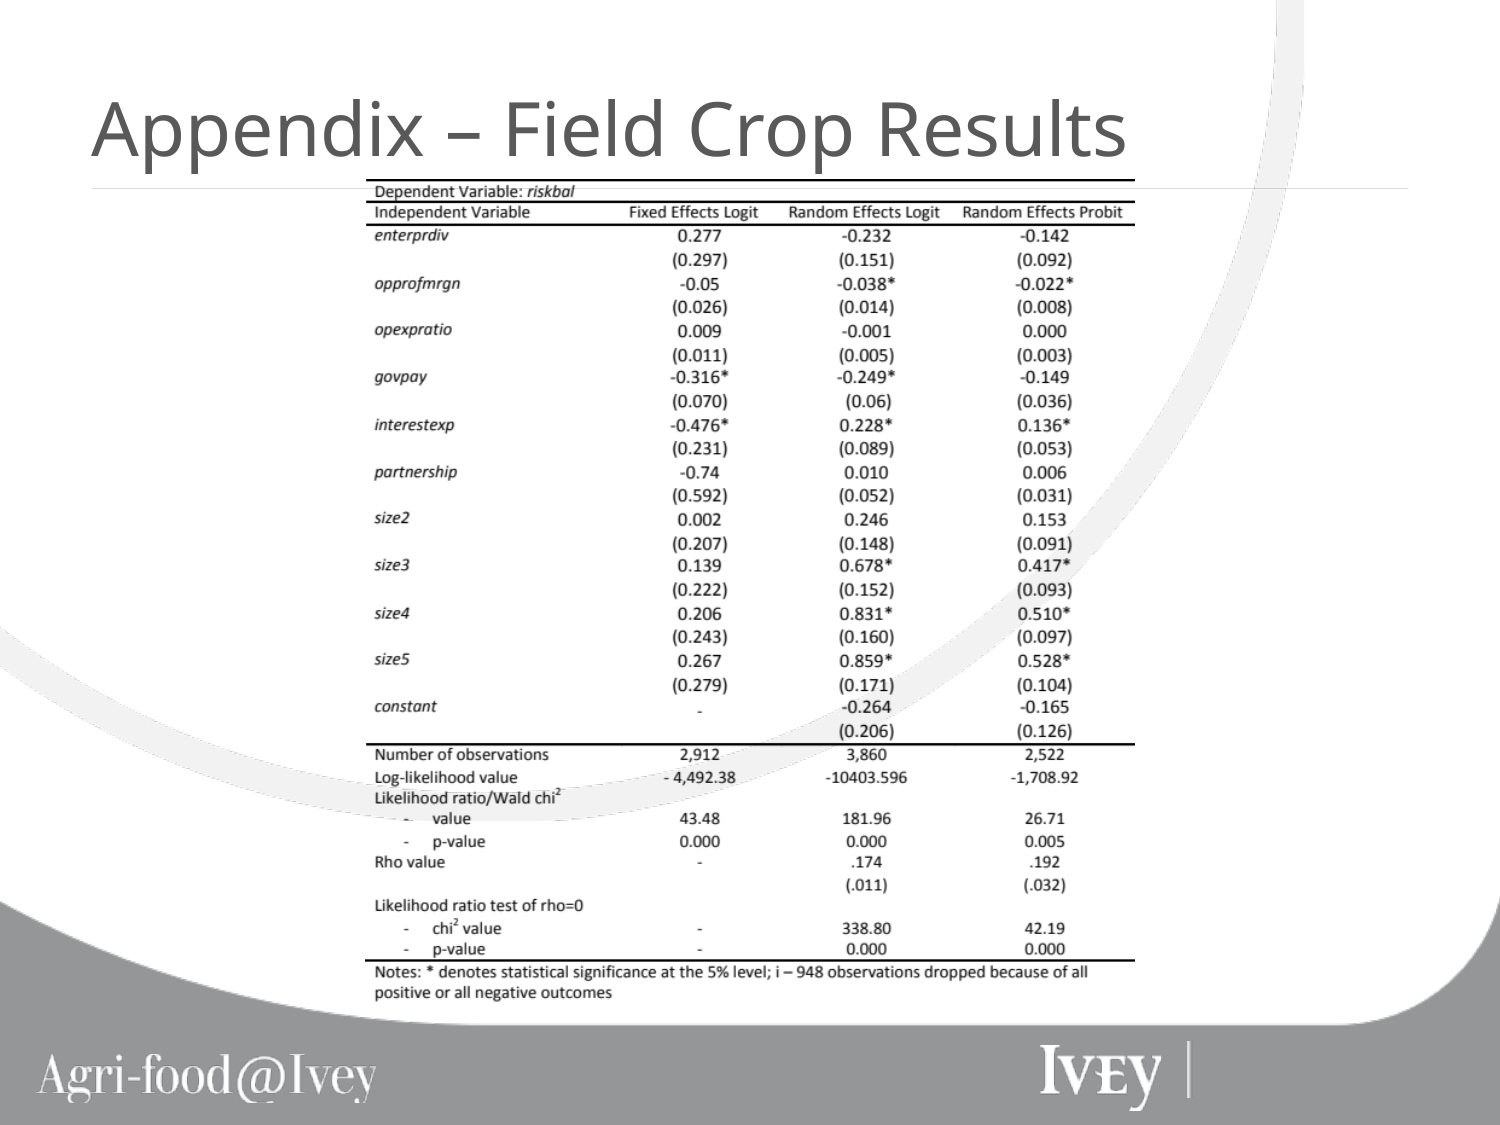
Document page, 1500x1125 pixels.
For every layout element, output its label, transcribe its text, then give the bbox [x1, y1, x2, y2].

title Appendix – Field Crop Results [91, 18, 1425, 180]
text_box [364, 179, 1136, 1019]
